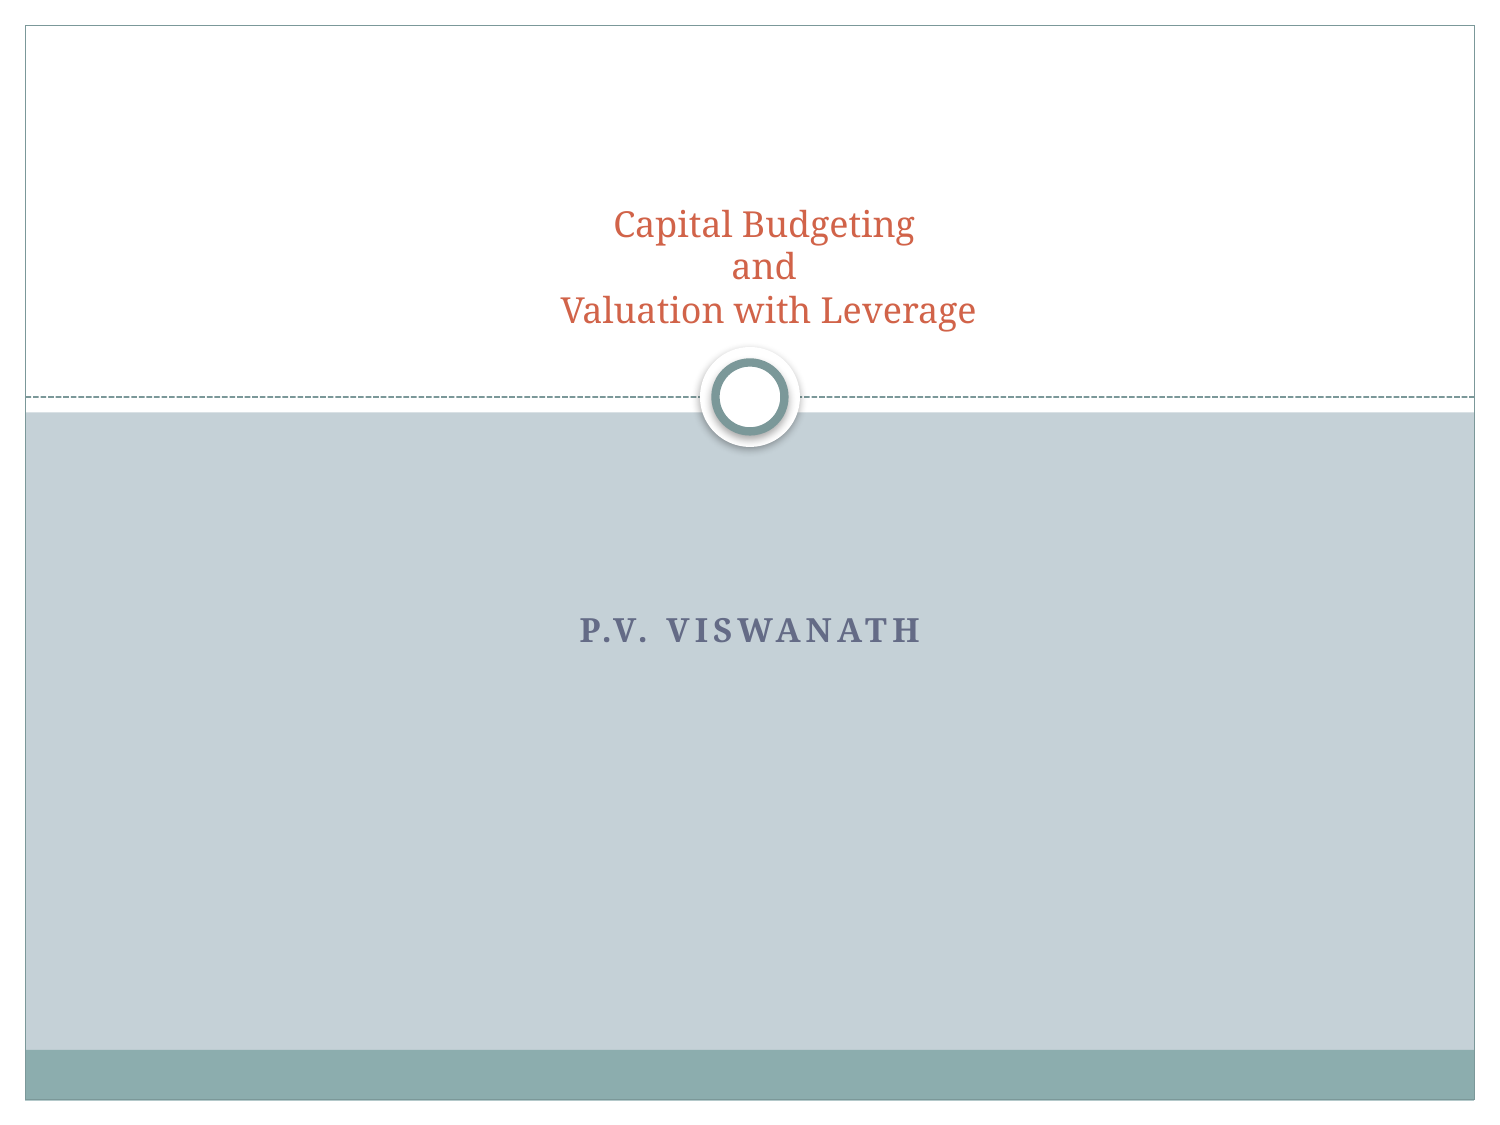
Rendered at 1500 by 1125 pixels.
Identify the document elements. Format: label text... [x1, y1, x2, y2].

title Capital Budgeting and Valuation with Leverage [87, 149, 1450, 338]
subtitle P.V. Viswanath [225, 462, 1275, 750]
